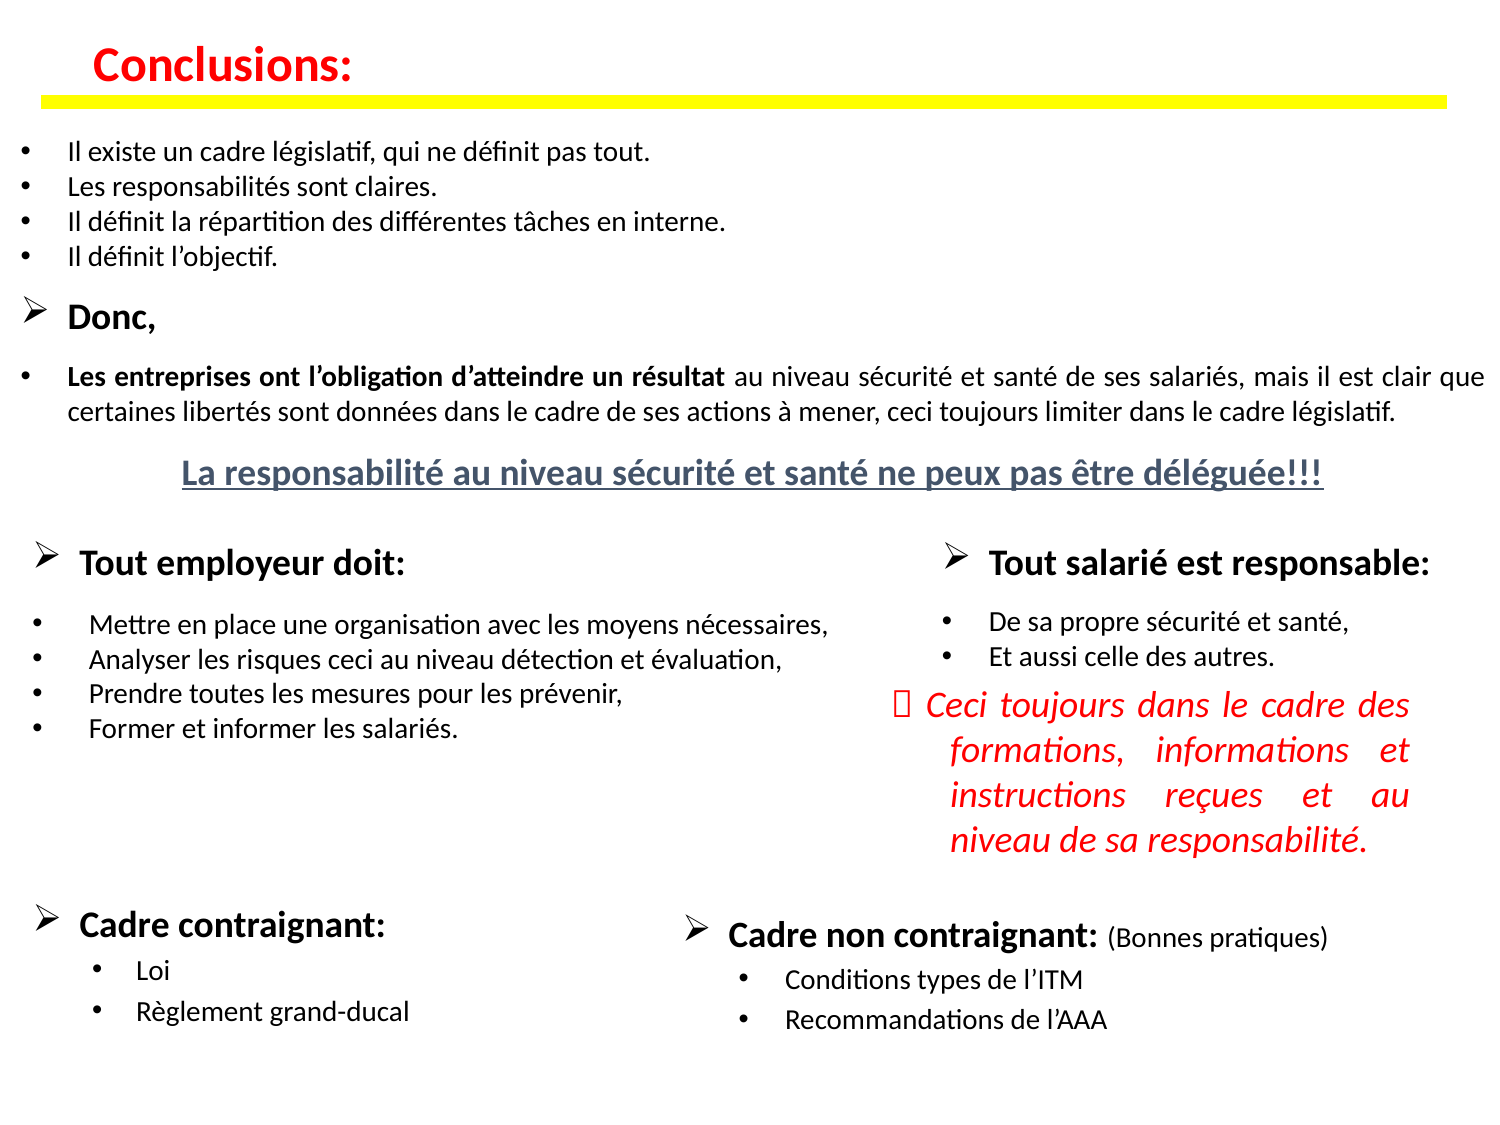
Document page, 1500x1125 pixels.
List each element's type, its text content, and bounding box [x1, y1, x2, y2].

text_box Tout salarié est responsable: De sa propre sécurité et santé, Et aussi celle des autres. [927, 530, 1483, 681]
text_box Conclusions: [78, 24, 656, 99]
text_box Il existe un cadre législatif, qui ne définit pas tout. Les responsabilités sont claires. Il définit la répartition des différentes tâches en interne. Il définit l’objectif. Donc, Les entreprises ont l’obligation d’atteindre un résultat au niveau sécurité et santé de ses salariés, mais il est clair que certaines libertés sont données dans le cadre de ses actions à mener, ceci toujours limiter dans le cadre législatif. La responsabilité au niveau sécurité et santé ne peux pas être déléguée!!! [5, 125, 1500, 520]
text_box Cadre contraignant: Loi Règlement grand-ducal [17, 892, 544, 1059]
text_box  Ceci toujours dans le cadre des formations, informations et instructions reçues et au niveau de sa responsabilité. [876, 672, 1425, 867]
text_box Tout employeur doit: Mettre en place une organisation avec les moyens nécessaires, Analyser les risques ceci au niveau détection et évaluation, Prendre toutes les mesures pour les prévenir, Former et informer les salariés. [17, 530, 853, 753]
text_box Cadre non contraignant: (Bonnes pratiques) Conditions types de l’ITM Recommandations de l’AAA [667, 902, 1365, 1045]
